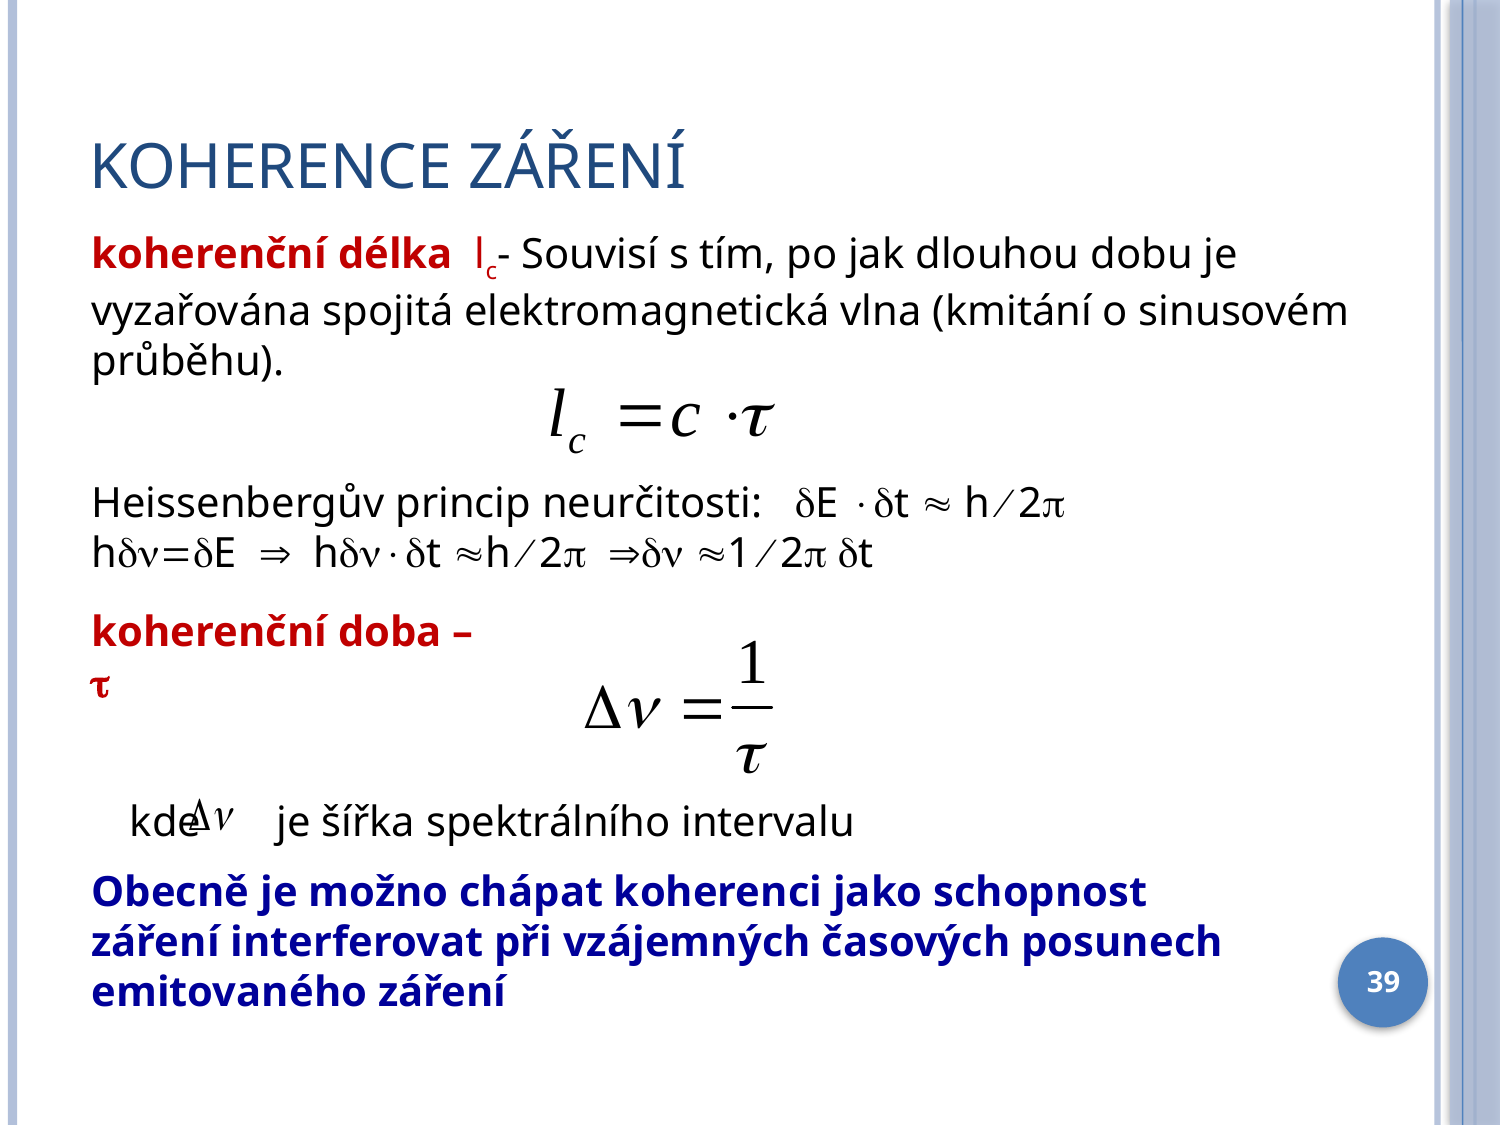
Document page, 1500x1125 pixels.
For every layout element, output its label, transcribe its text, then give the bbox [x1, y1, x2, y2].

text_box koherenční doba –  [76, 597, 514, 713]
text_box kde je šířka spektrálního intervalu [239, 786, 881, 852]
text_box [182, 786, 243, 843]
text_box kde je šířka spektrálního intervalu [115, 786, 186, 852]
slide_number 39 [1333, 940, 1434, 1027]
title Koherence záření [75, 45, 1300, 209]
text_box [572, 620, 788, 788]
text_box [536, 372, 786, 466]
text_box koherenční délka lc- Souvisí s tím, po jak dlouhou dobu je vyzařována spojitá elektromagnetická vlna (kmitání o sinusovém průběhu). [76, 219, 1376, 392]
text_box Heissenbergův princip neurčitosti: E t  h  2 hE  ht h  2  1  2 t [76, 467, 1285, 583]
text_box Obecně je možno chápat koherenci jako schopnost záření interferovat při vzájemných časových posunech emitovaného záření [76, 857, 1282, 1023]
